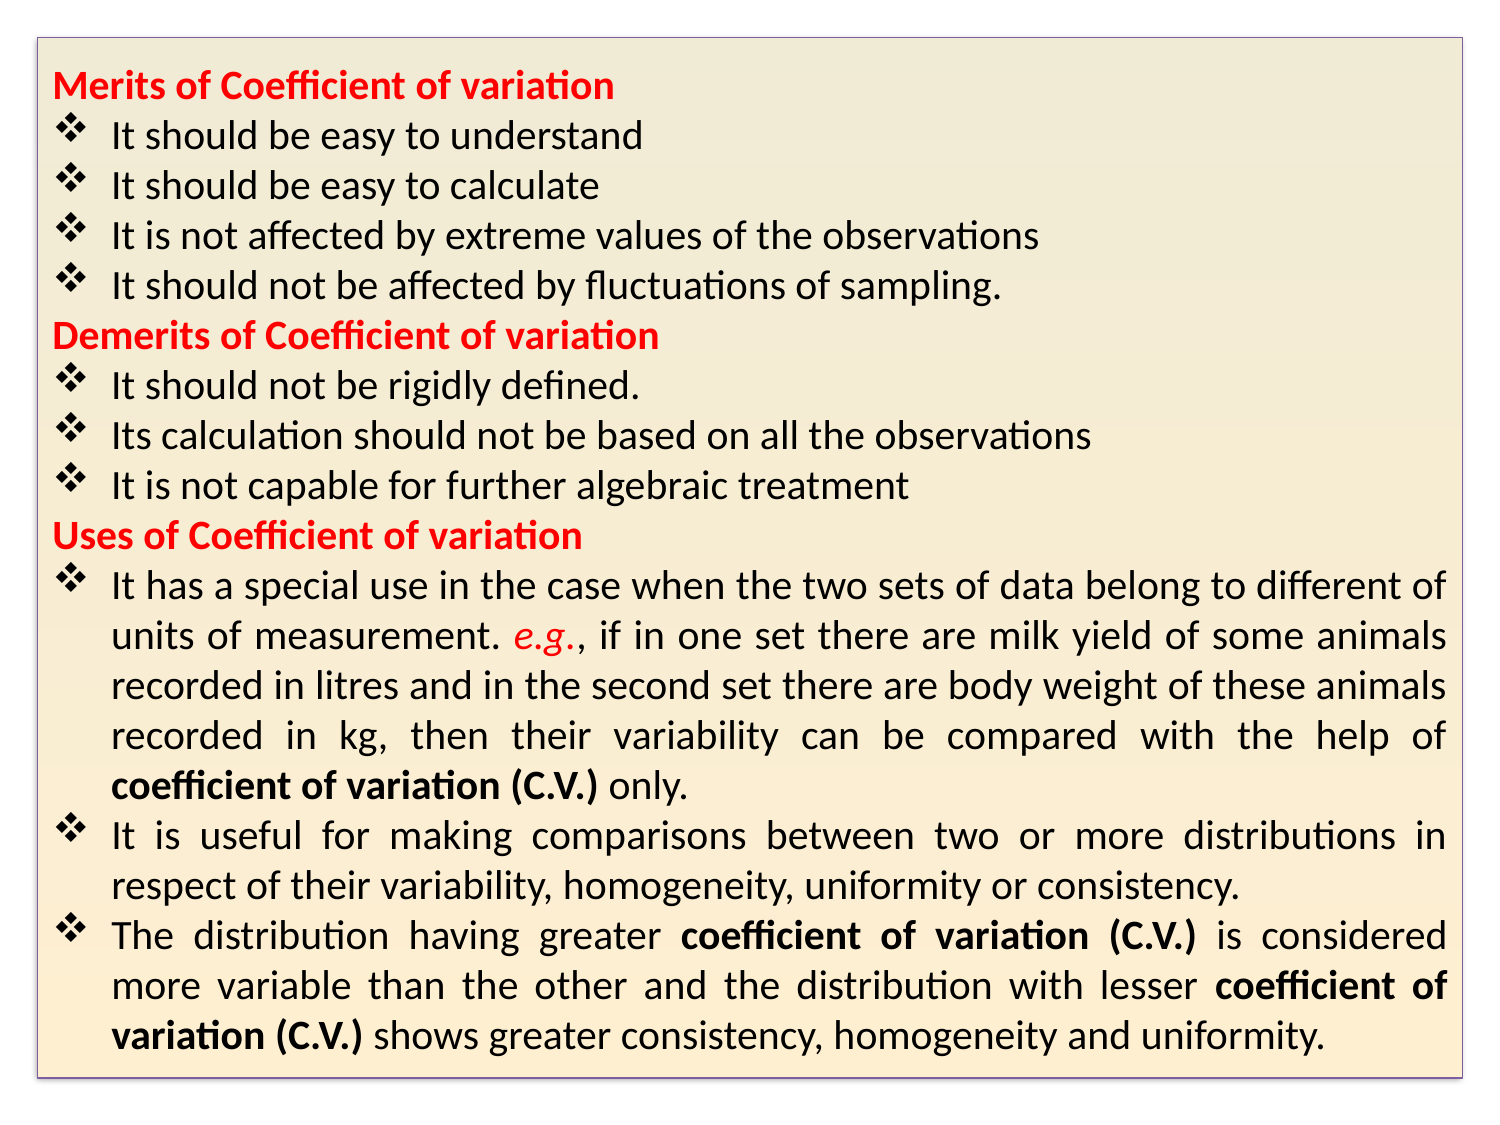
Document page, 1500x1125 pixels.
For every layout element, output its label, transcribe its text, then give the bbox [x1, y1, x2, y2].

text_box Merits of Coefficient of variation It should be easy to understand It should be easy to calculate It is not affected by extreme values of the observations It should not be affected by fluctuations of sampling. Demerits of Coefficient of variation It should not be rigidly defined. Its calculation should not be based on all the observations It is not capable for further algebraic treatment Uses of Coefficient of variation It has a special use in the case when the two sets of data belong to different of units of measurement. e.g., if in one set there are milk yield of some animals recorded in litres and in the second set there are body weight of these animals recorded in kg, then their variability can be compared with the help of coefficient of variation (C.V.) only. It is useful for making comparisons between two or more distributions in respect of their variability, homogeneity, uniformity or consistency. The distribution having greater coefficient of variation (C.V.) is considered more variable than the other and the distribution with lesser coefficient of variation (C.V.) shows greater consistency, homogeneity and uniformity. [37, 37, 1463, 1079]
